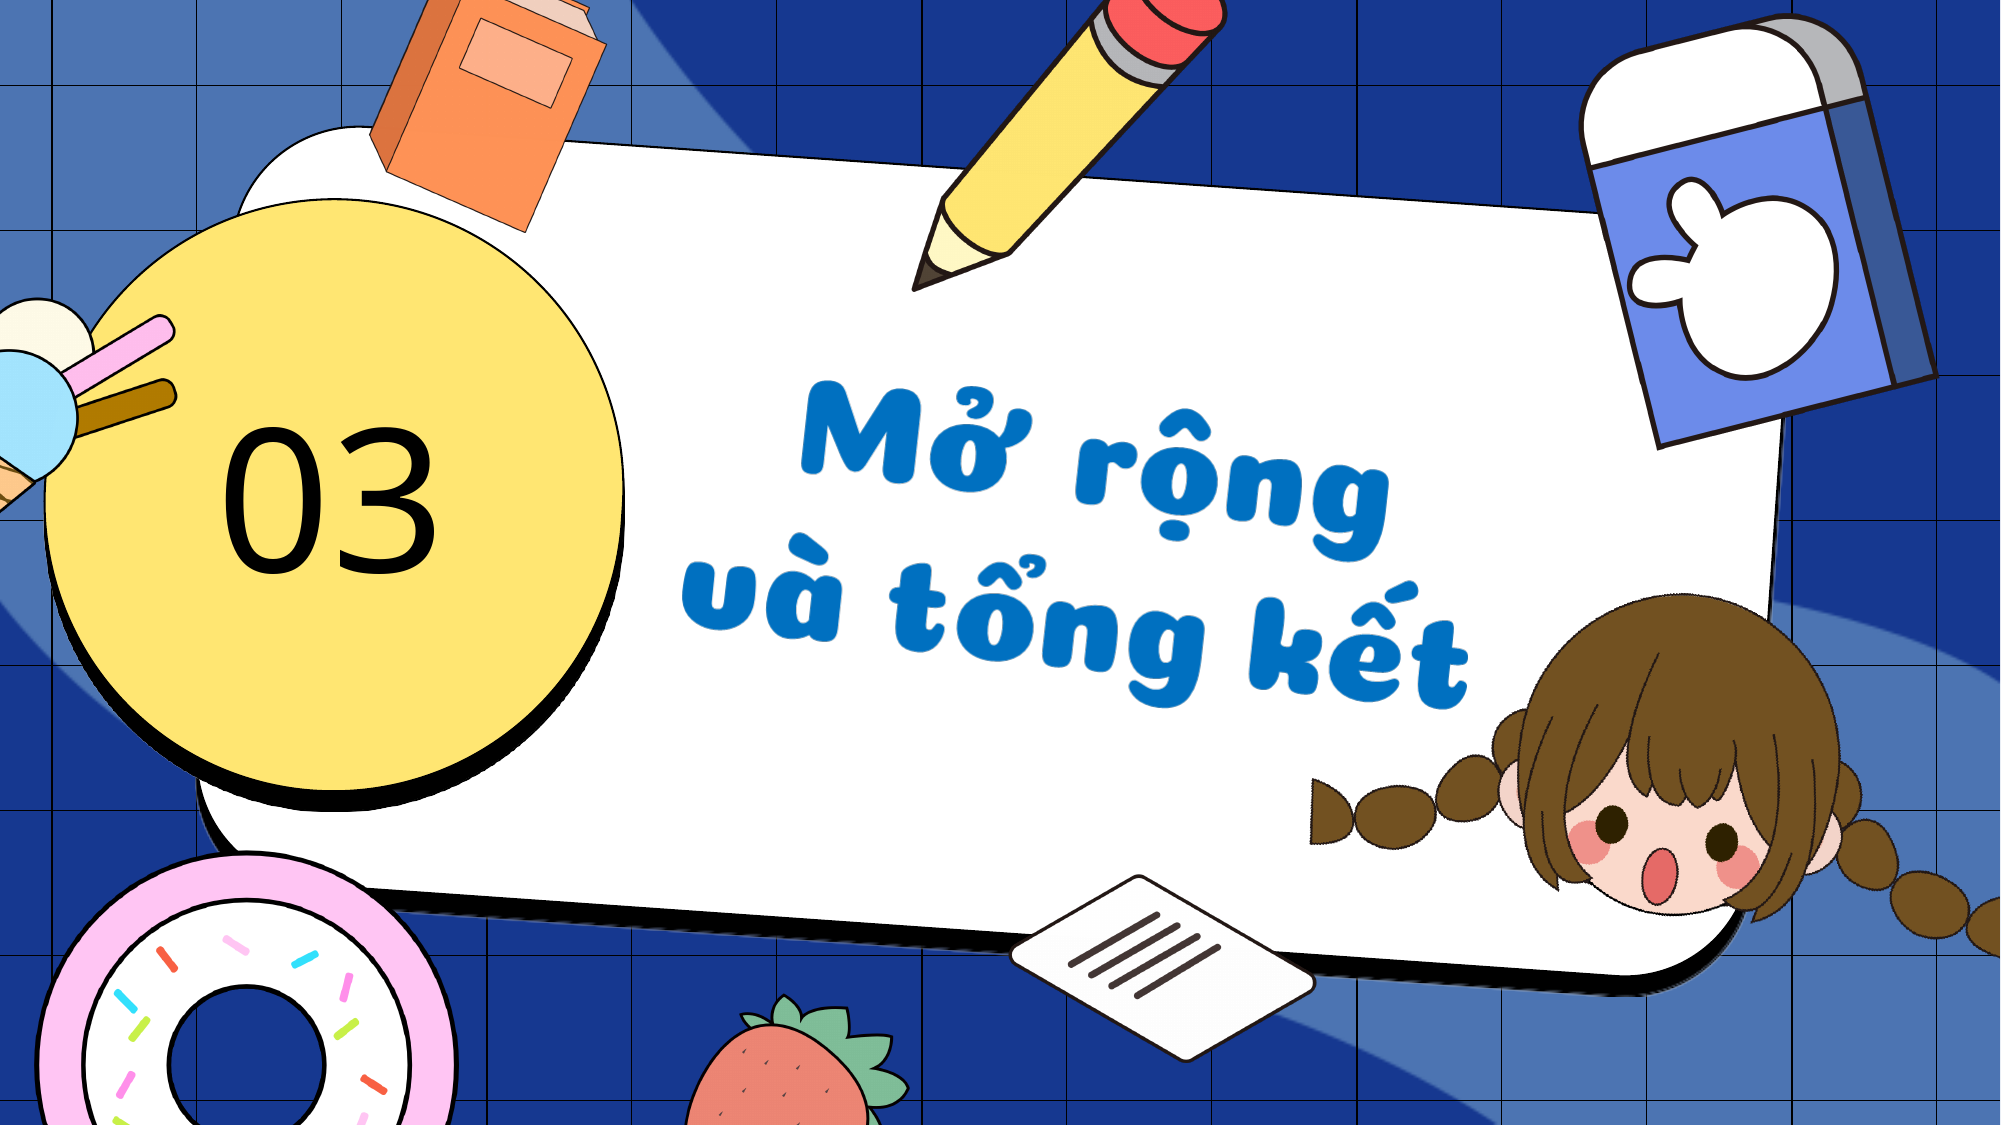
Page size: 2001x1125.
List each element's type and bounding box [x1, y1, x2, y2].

picture [575, 297, 1572, 847]
text_box [0, 0, 2000, 1125]
